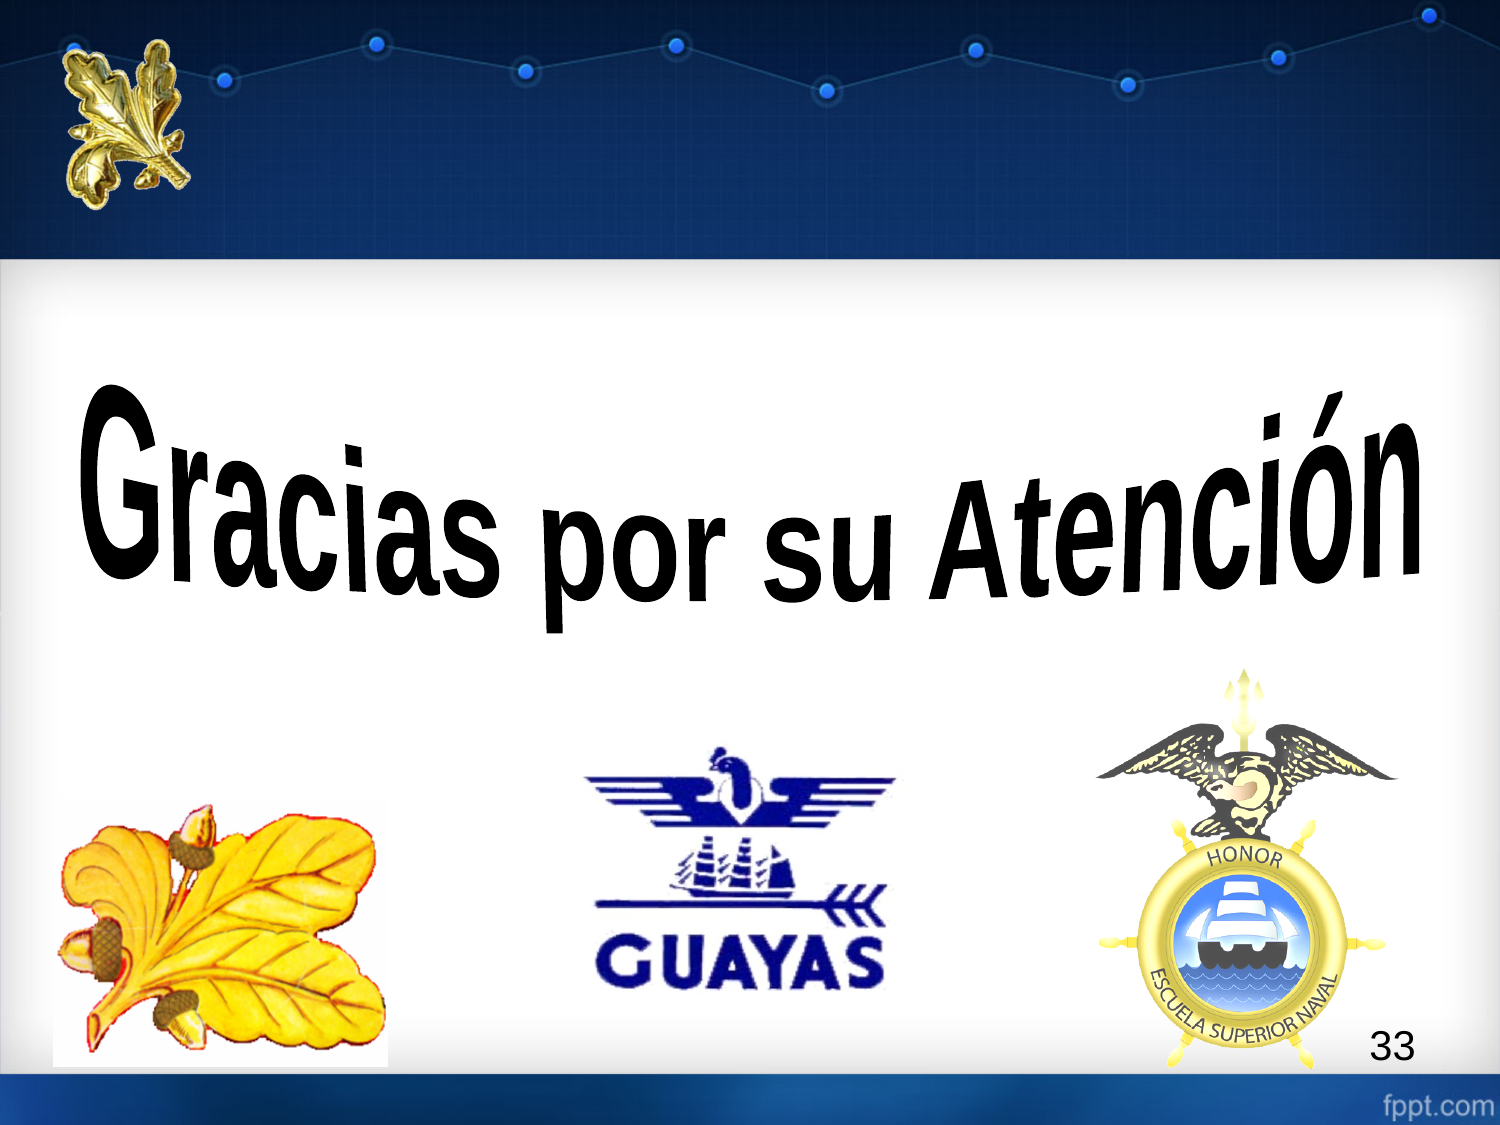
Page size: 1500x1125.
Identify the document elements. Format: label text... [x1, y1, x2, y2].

slide_number 33 [1080, 1011, 1431, 1090]
picture [0, 0, 1500, 1125]
